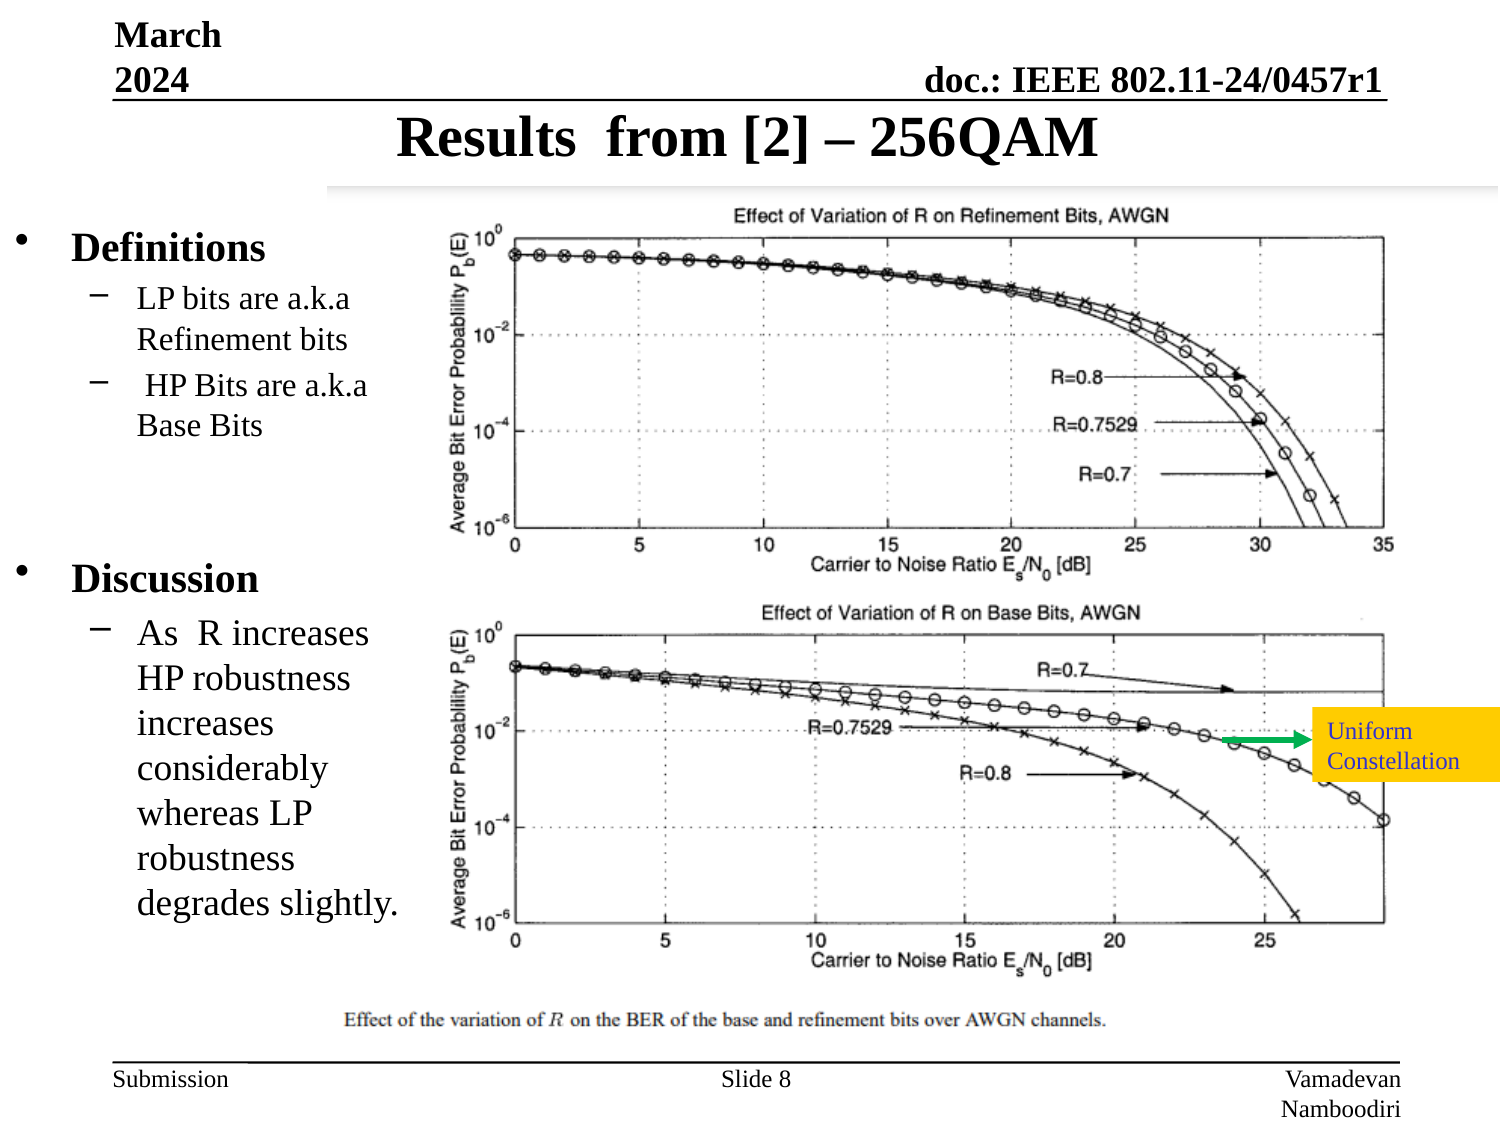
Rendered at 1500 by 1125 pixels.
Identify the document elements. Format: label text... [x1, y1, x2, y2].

list Definitions LP bits are a.k.a Refinement bits HP Bits are a.k.a Base Bits [0, 212, 321, 475]
slide_number Slide 8 [712, 1061, 800, 1093]
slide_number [114, 54, 309, 101]
picture [327, 186, 1499, 1037]
text_box Discussion As R increases HP robustness increases considerably whereas LP robustness degrades slightly. [0, 543, 321, 1006]
title Results from [2] – 256QAM [109, 77, 1386, 191]
footer Vamadevan Namboodiri and Eunsung Jeon, Samsung [1241, 1061, 1402, 1093]
